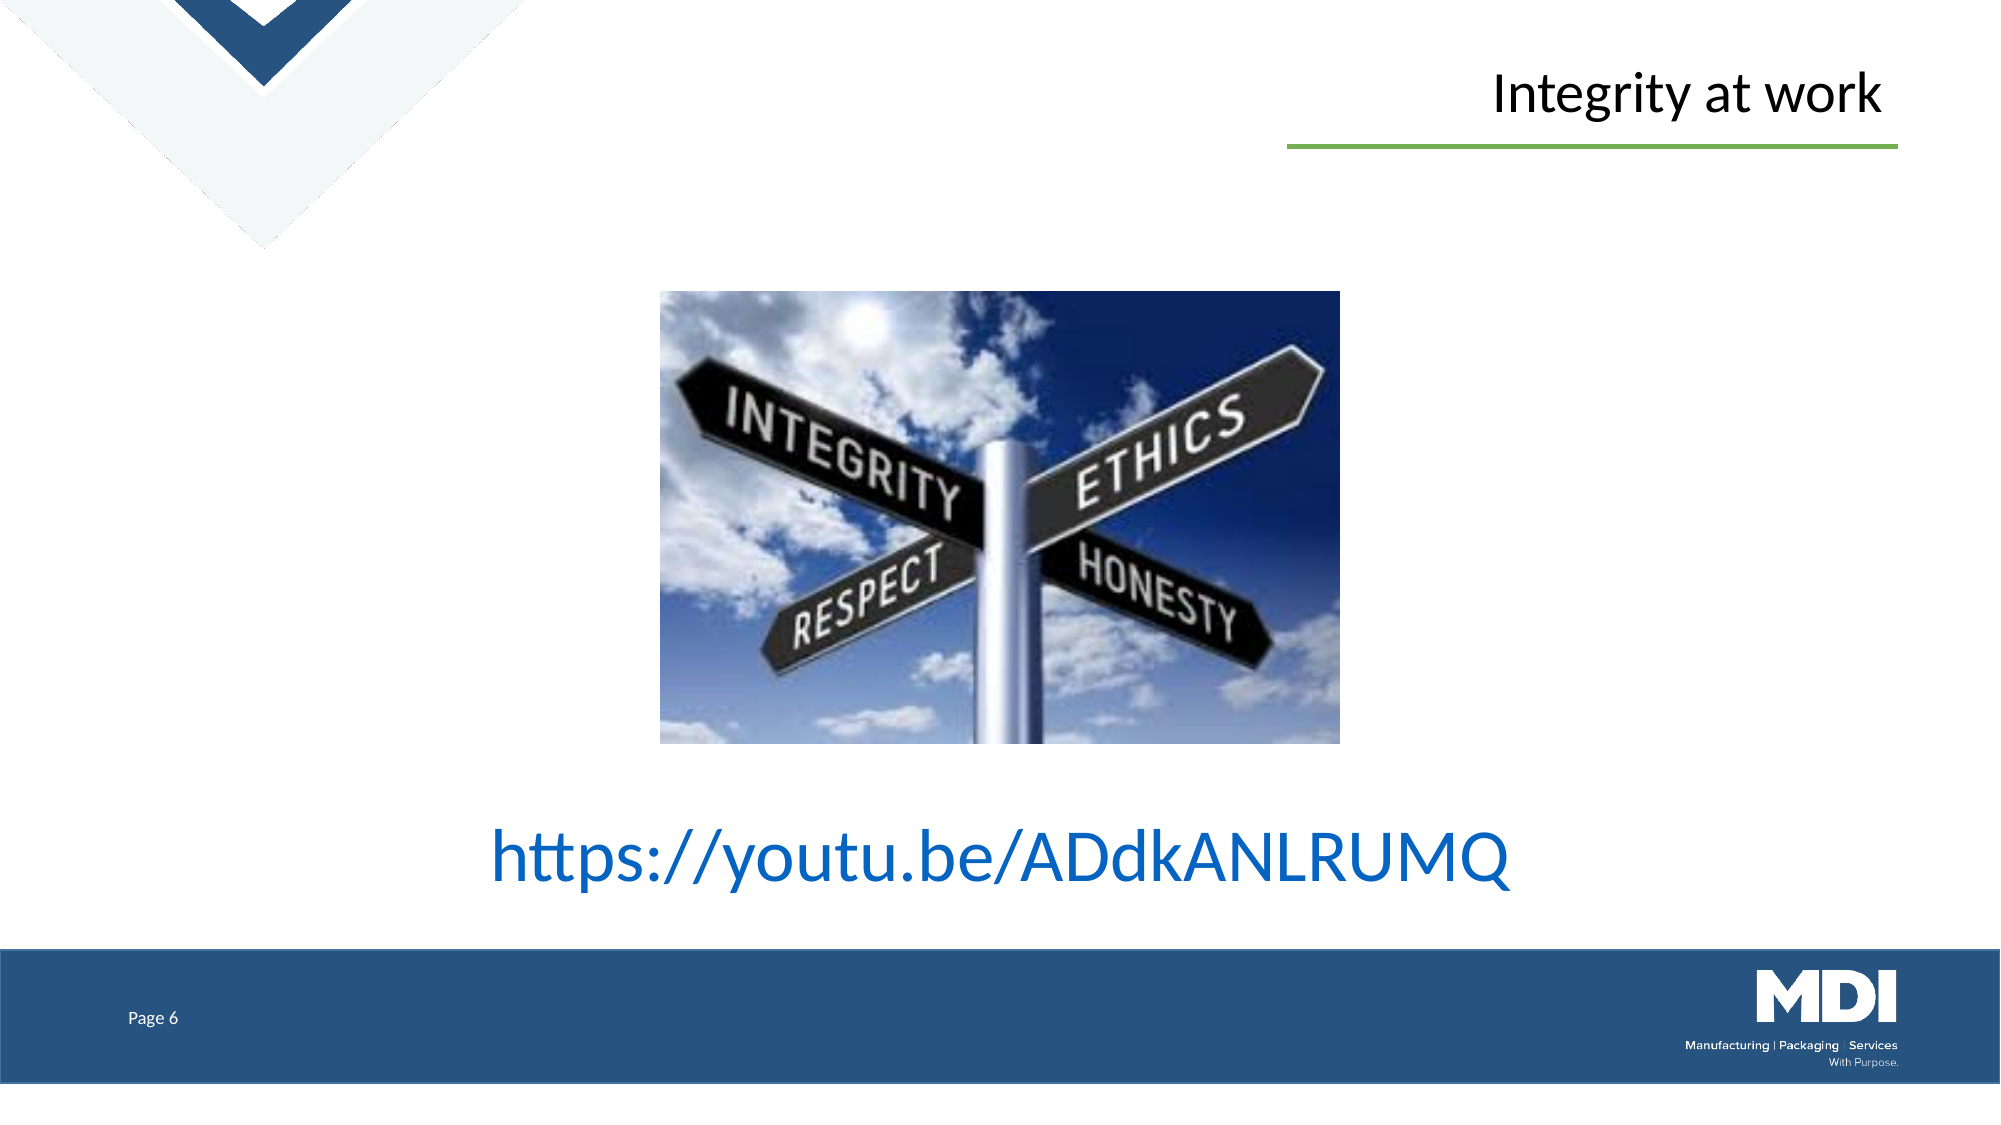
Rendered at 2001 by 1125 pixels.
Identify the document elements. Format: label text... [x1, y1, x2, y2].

text_box https://youtu.be/ADdkANLRUMQ [475, 798, 1526, 904]
picture [660, 291, 1340, 744]
picture [0, 0, 524, 250]
text_box Integrity at work [1043, 54, 1899, 128]
text_box [0, 949, 2000, 1084]
slide_number Page 6 [113, 950, 564, 1084]
picture [1685, 970, 1899, 1070]
